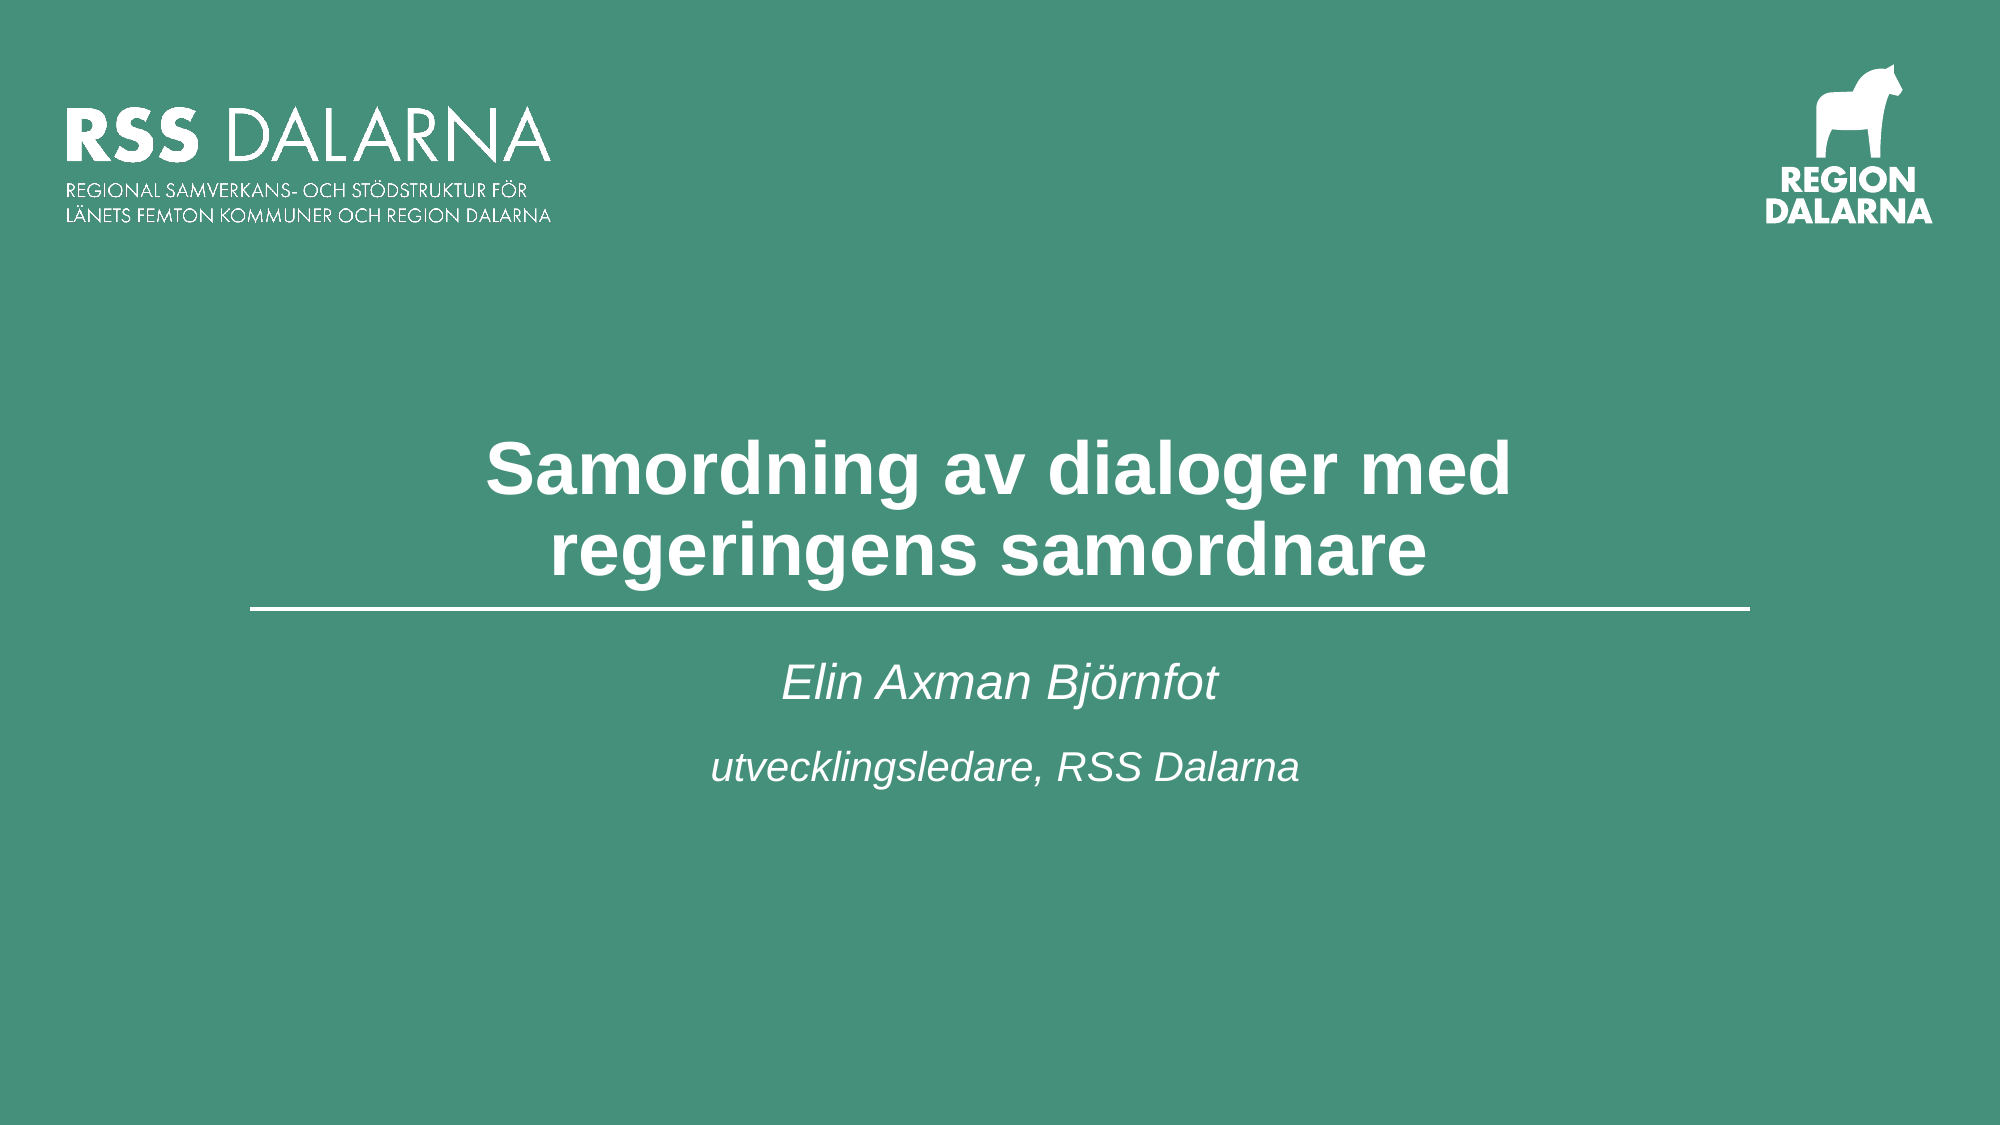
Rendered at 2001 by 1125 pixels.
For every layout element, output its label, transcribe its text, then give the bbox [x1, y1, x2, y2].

subtitle Elin Axman Björnfot utvecklingsledare, RSS Dalarna [249, 629, 1750, 924]
title Samordning av dialoger med regeringens samordnare [249, 272, 1750, 600]
picture [67, 105, 551, 223]
